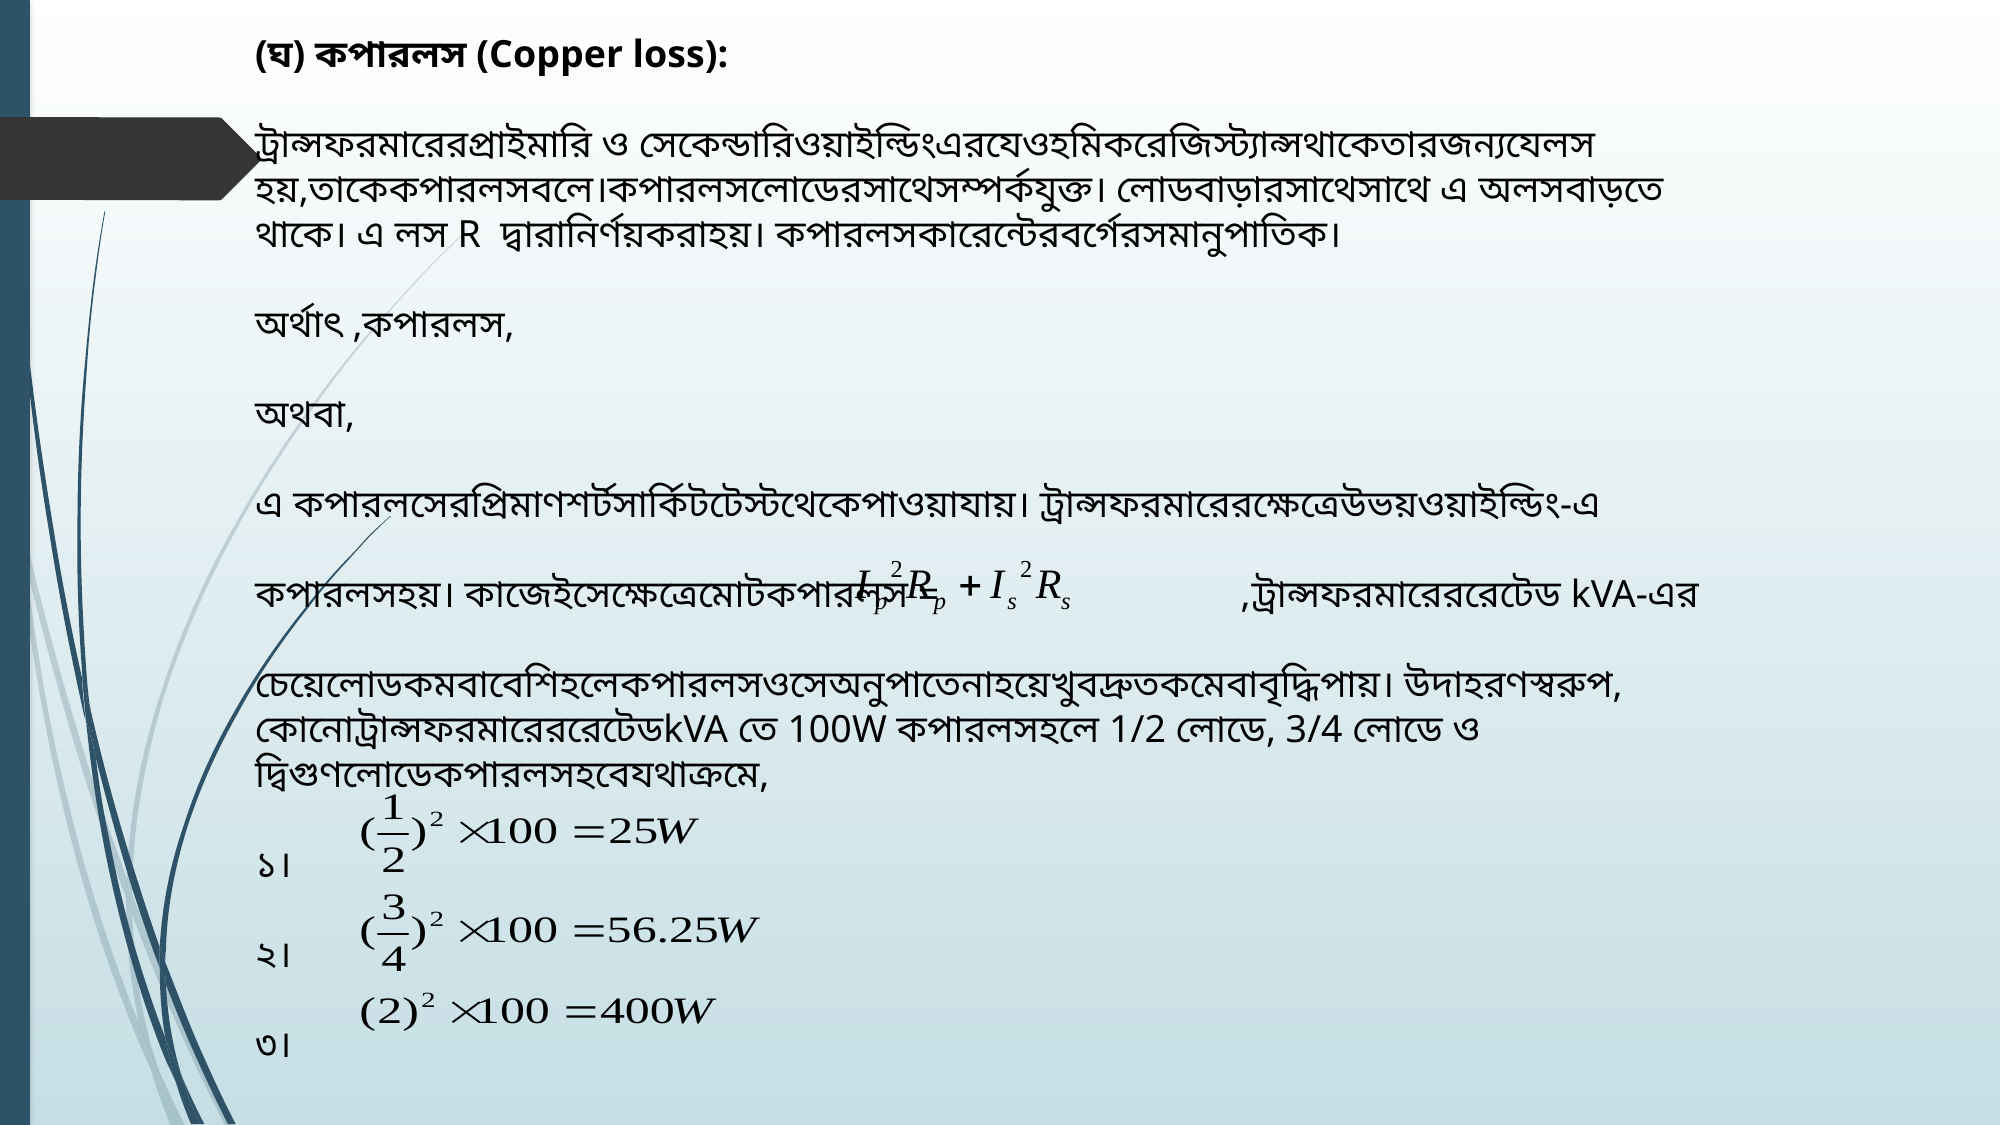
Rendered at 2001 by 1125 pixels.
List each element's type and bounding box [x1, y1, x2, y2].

text_box [352, 784, 774, 1040]
text_box [847, 549, 1079, 624]
